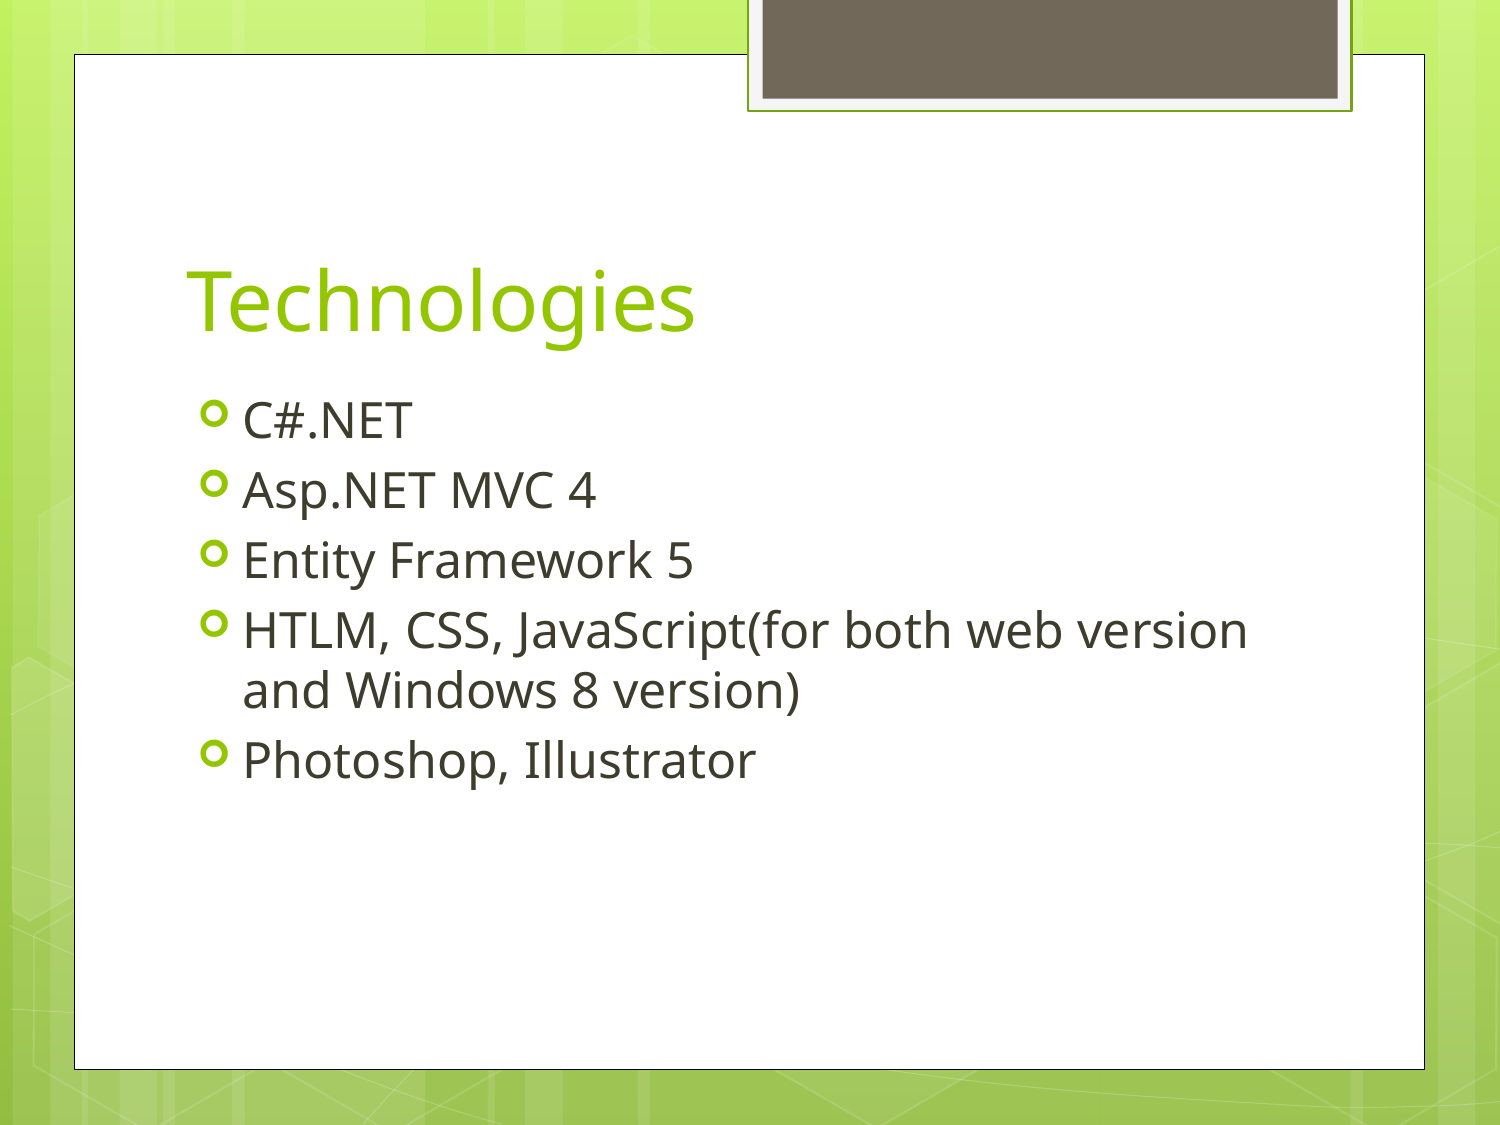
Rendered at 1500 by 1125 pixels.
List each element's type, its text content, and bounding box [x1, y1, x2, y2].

title Technologies [171, 168, 1324, 357]
list C#.NET Asp.NET MVC 4 Entity Framework 5 HTLM, CSS, JavaScript(for both web version and Windows 8 version) Photoshop, Illustrator [171, 381, 1283, 957]
